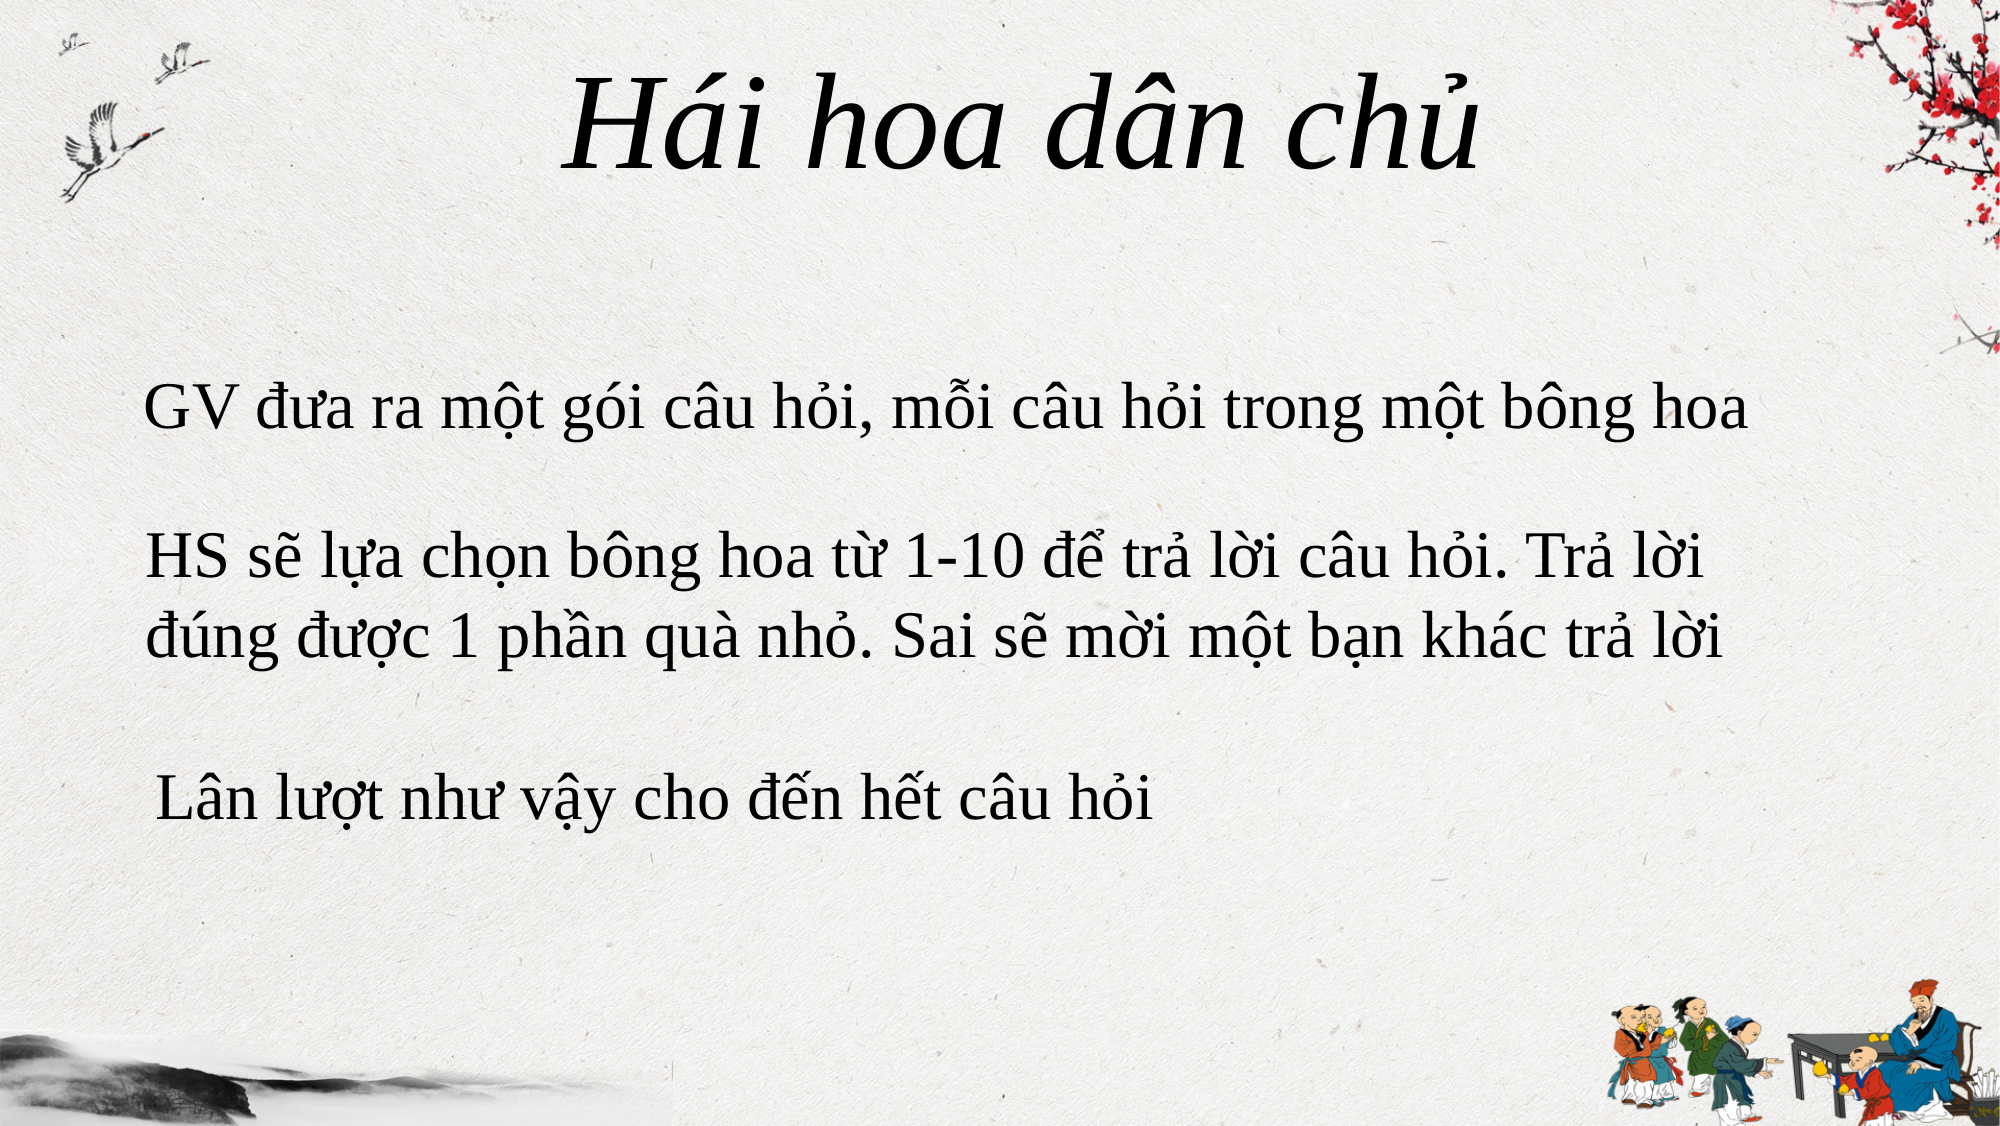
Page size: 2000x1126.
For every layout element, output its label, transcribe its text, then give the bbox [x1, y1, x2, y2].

text_box Lân lượt như vậy cho đến hết câu hỏi [140, 745, 1828, 841]
text_box HS sẽ lựa chọn bông hoa từ 1-10 để trả lời câu hỏi. Trả lời đúng được 1 phần quà nhỏ. Sai sẽ mời một bạn khác trả lời [130, 503, 1868, 679]
text_box Hái hoa dân chủ [547, 23, 1499, 203]
text_box GV đưa ra một gói câu hỏi, mỗi câu hỏi trong một bông hoa [129, 354, 1767, 449]
picture [0, 0, 2000, 1126]
